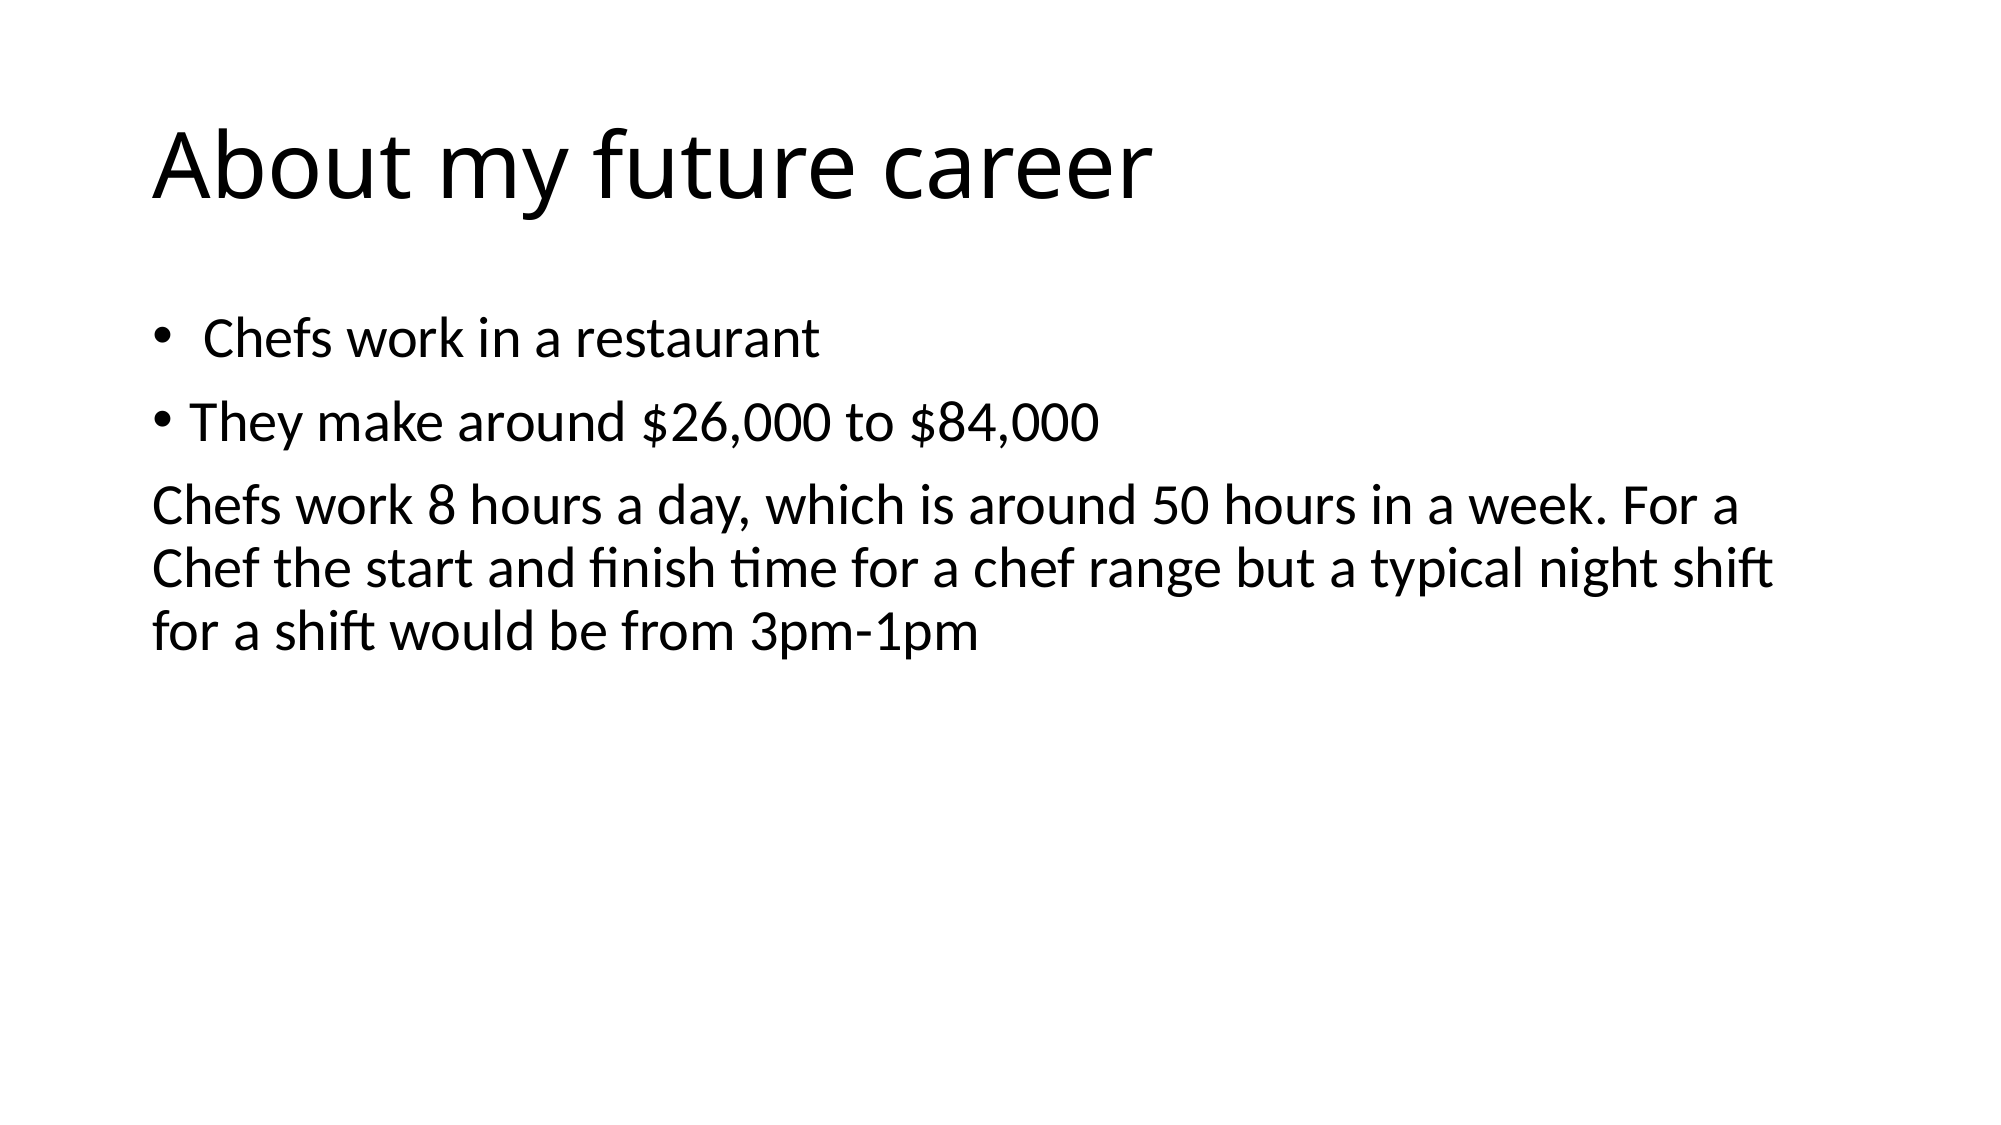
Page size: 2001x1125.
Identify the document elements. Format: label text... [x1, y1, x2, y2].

title About my future career [137, 59, 1863, 278]
list Chefs work in a restaurant They make around $26,000 to $84,000 Chefs work 8 hours a day, which is around 50 hours in a week. For a Chef the start and finish time for a chef range but a typical night shift for a shift would be from 3pm-1pm [137, 299, 1863, 1014]
